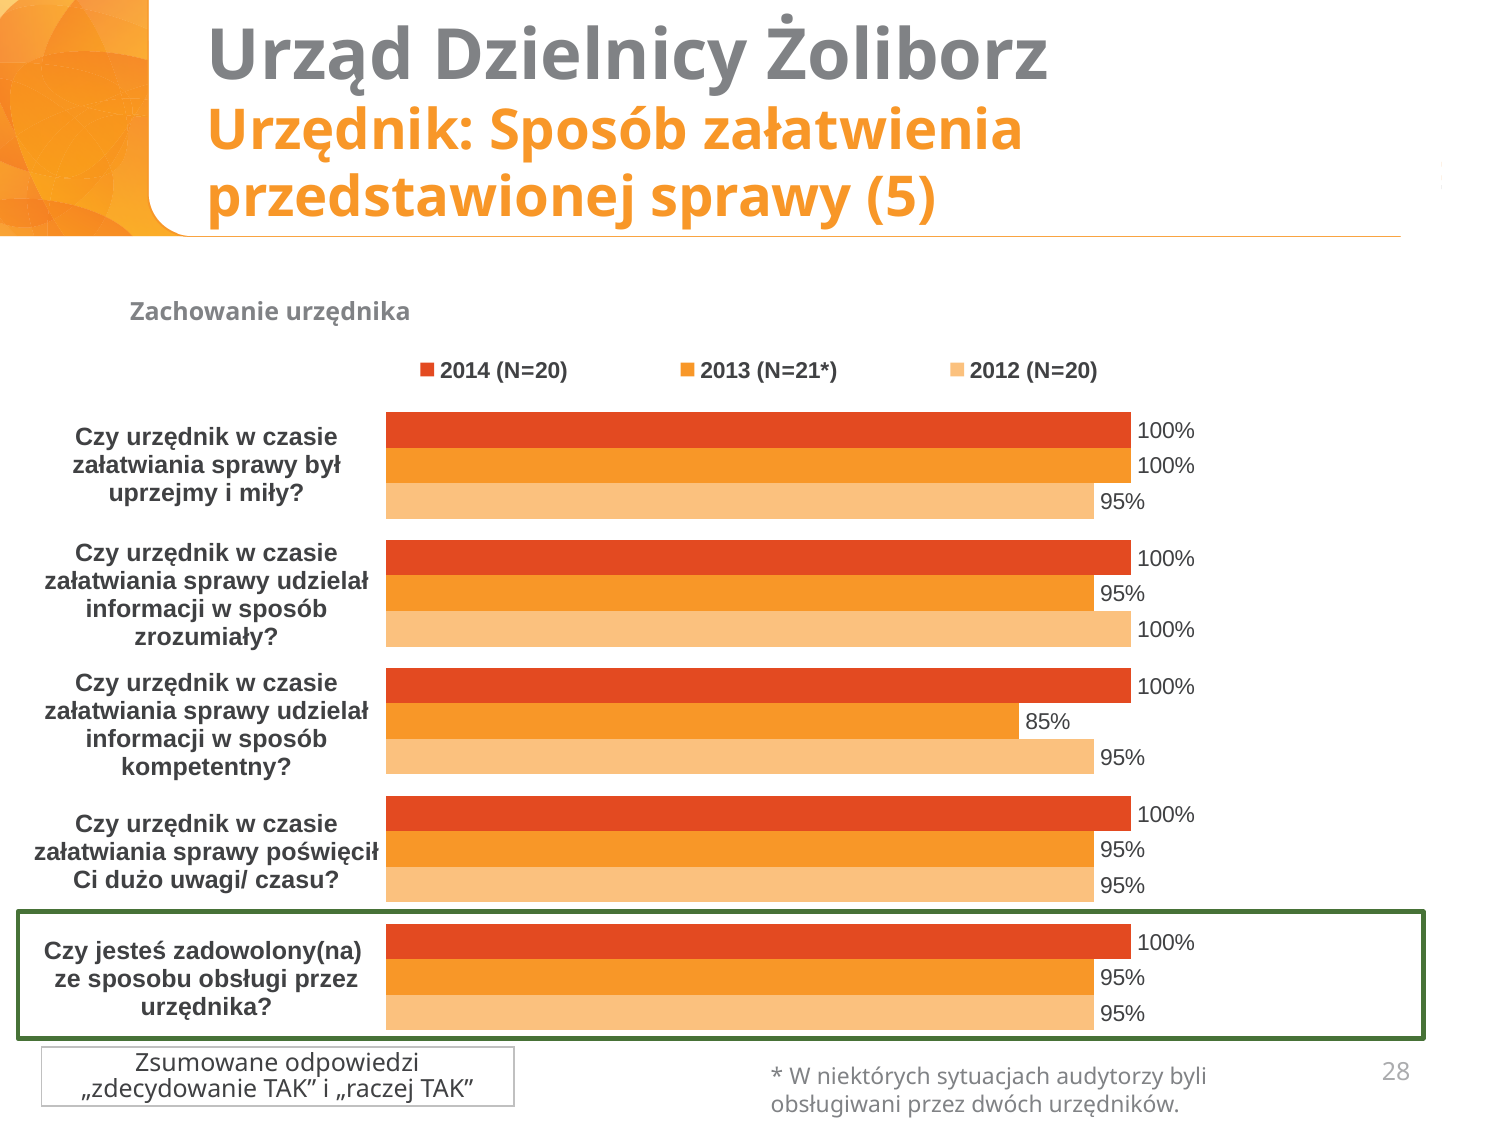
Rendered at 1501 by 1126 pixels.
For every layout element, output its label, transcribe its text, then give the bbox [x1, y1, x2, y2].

table_header Czy urzędnik w czasie załatwiania sprawy był uprzejmy i miły? [30, 400, 96, 530]
text_box Zachowanie urzędnika [100, 288, 869, 339]
text_box * W niektórych sytuacjach audytorzy byli obsługiwani przez dwóch urzędników. [755, 1054, 1223, 1125]
text_box [1345, 909, 1426, 1041]
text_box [125, 337, 1375, 512]
title Urząd Dzielnicy Żoliborz Urzędnik: Sposób załatwienia przedstawionej sprawy (5) [147, 0, 1442, 237]
picture [0, 0, 147, 237]
text_box [16, 909, 95, 1041]
table_cell Czy urzędnik w czasie załatwiania sprawy udzielał informacji w sposób kompetentny? [30, 659, 95, 789]
text_box Zsumowane odpowiedzi „zdecydowanie TAK” i „raczej TAK” [41, 1046, 514, 1106]
table_cell Czy urzędnik w czasie załatwiania sprawy poświęcił Ci dużo uwagi/ czasu? [30, 789, 95, 909]
slide_number 28 [1075, 1042, 1426, 1103]
chart [100, 396, 1341, 1042]
table_cell Czy urzędnik w czasie załatwiania sprawy udzielał informacji w sposób zrozumiały? [30, 530, 95, 659]
